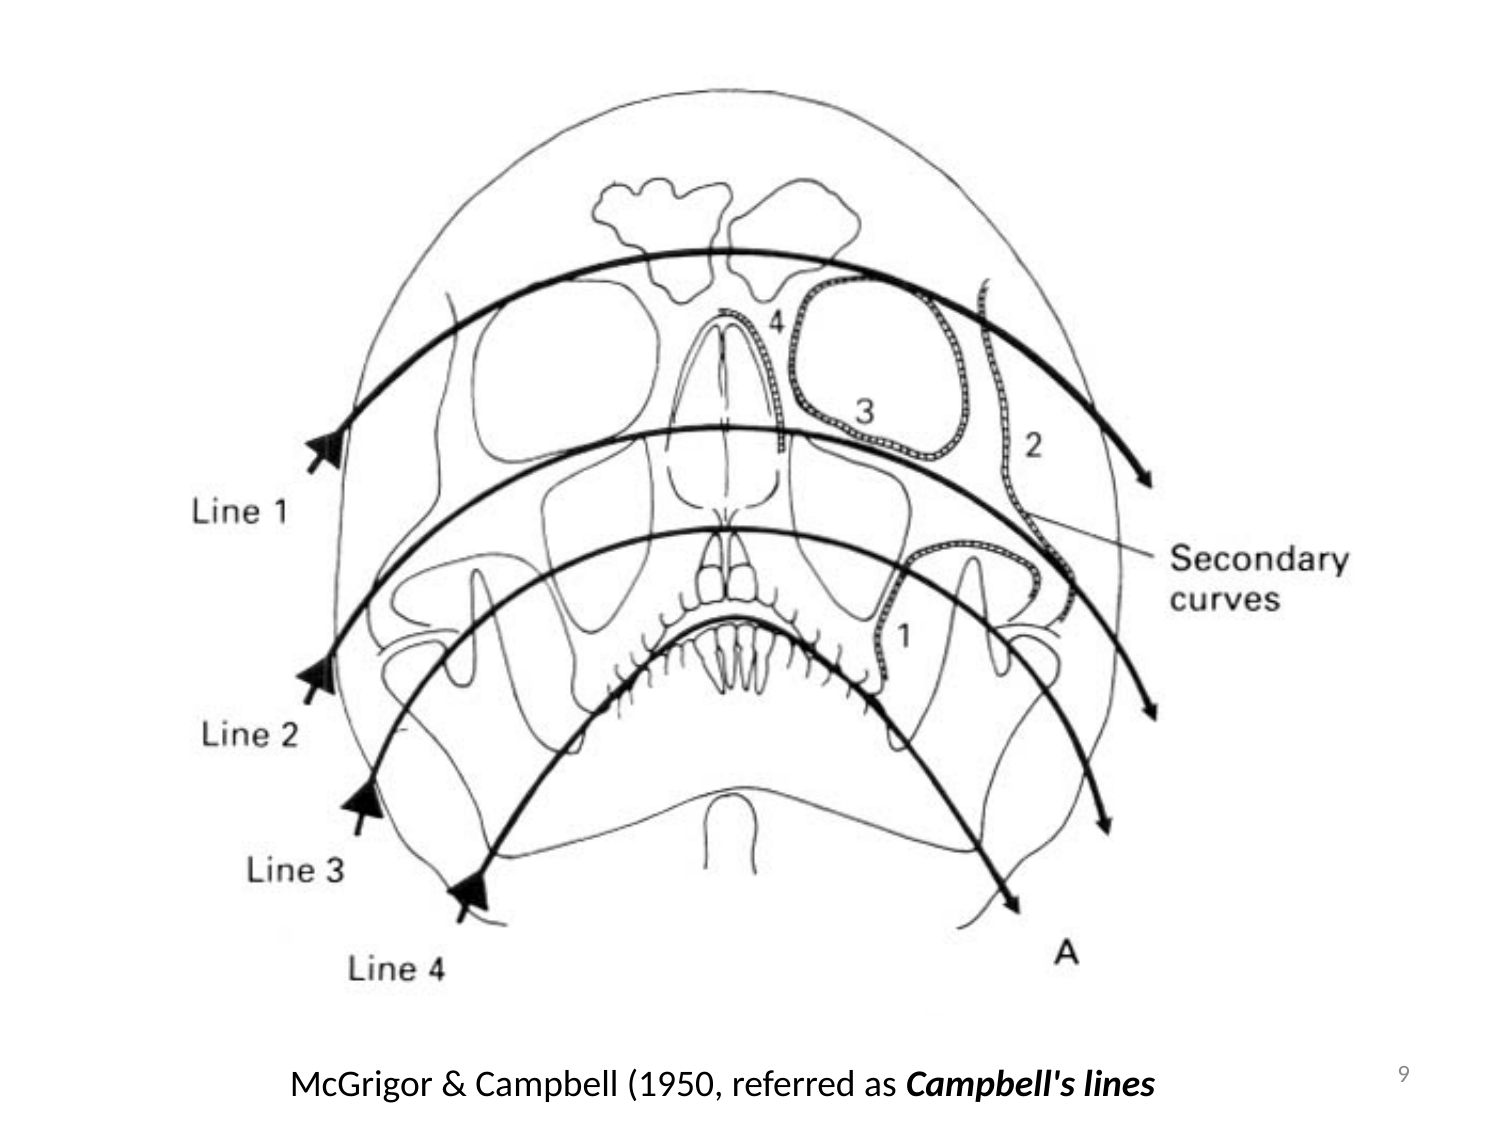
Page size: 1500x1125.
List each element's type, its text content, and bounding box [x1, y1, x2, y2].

slide_number 9 [1074, 1042, 1425, 1103]
text_box McGrigor & Campbell (1950, referred as Campbell's lines [275, 1051, 1213, 1112]
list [174, 74, 1398, 1016]
